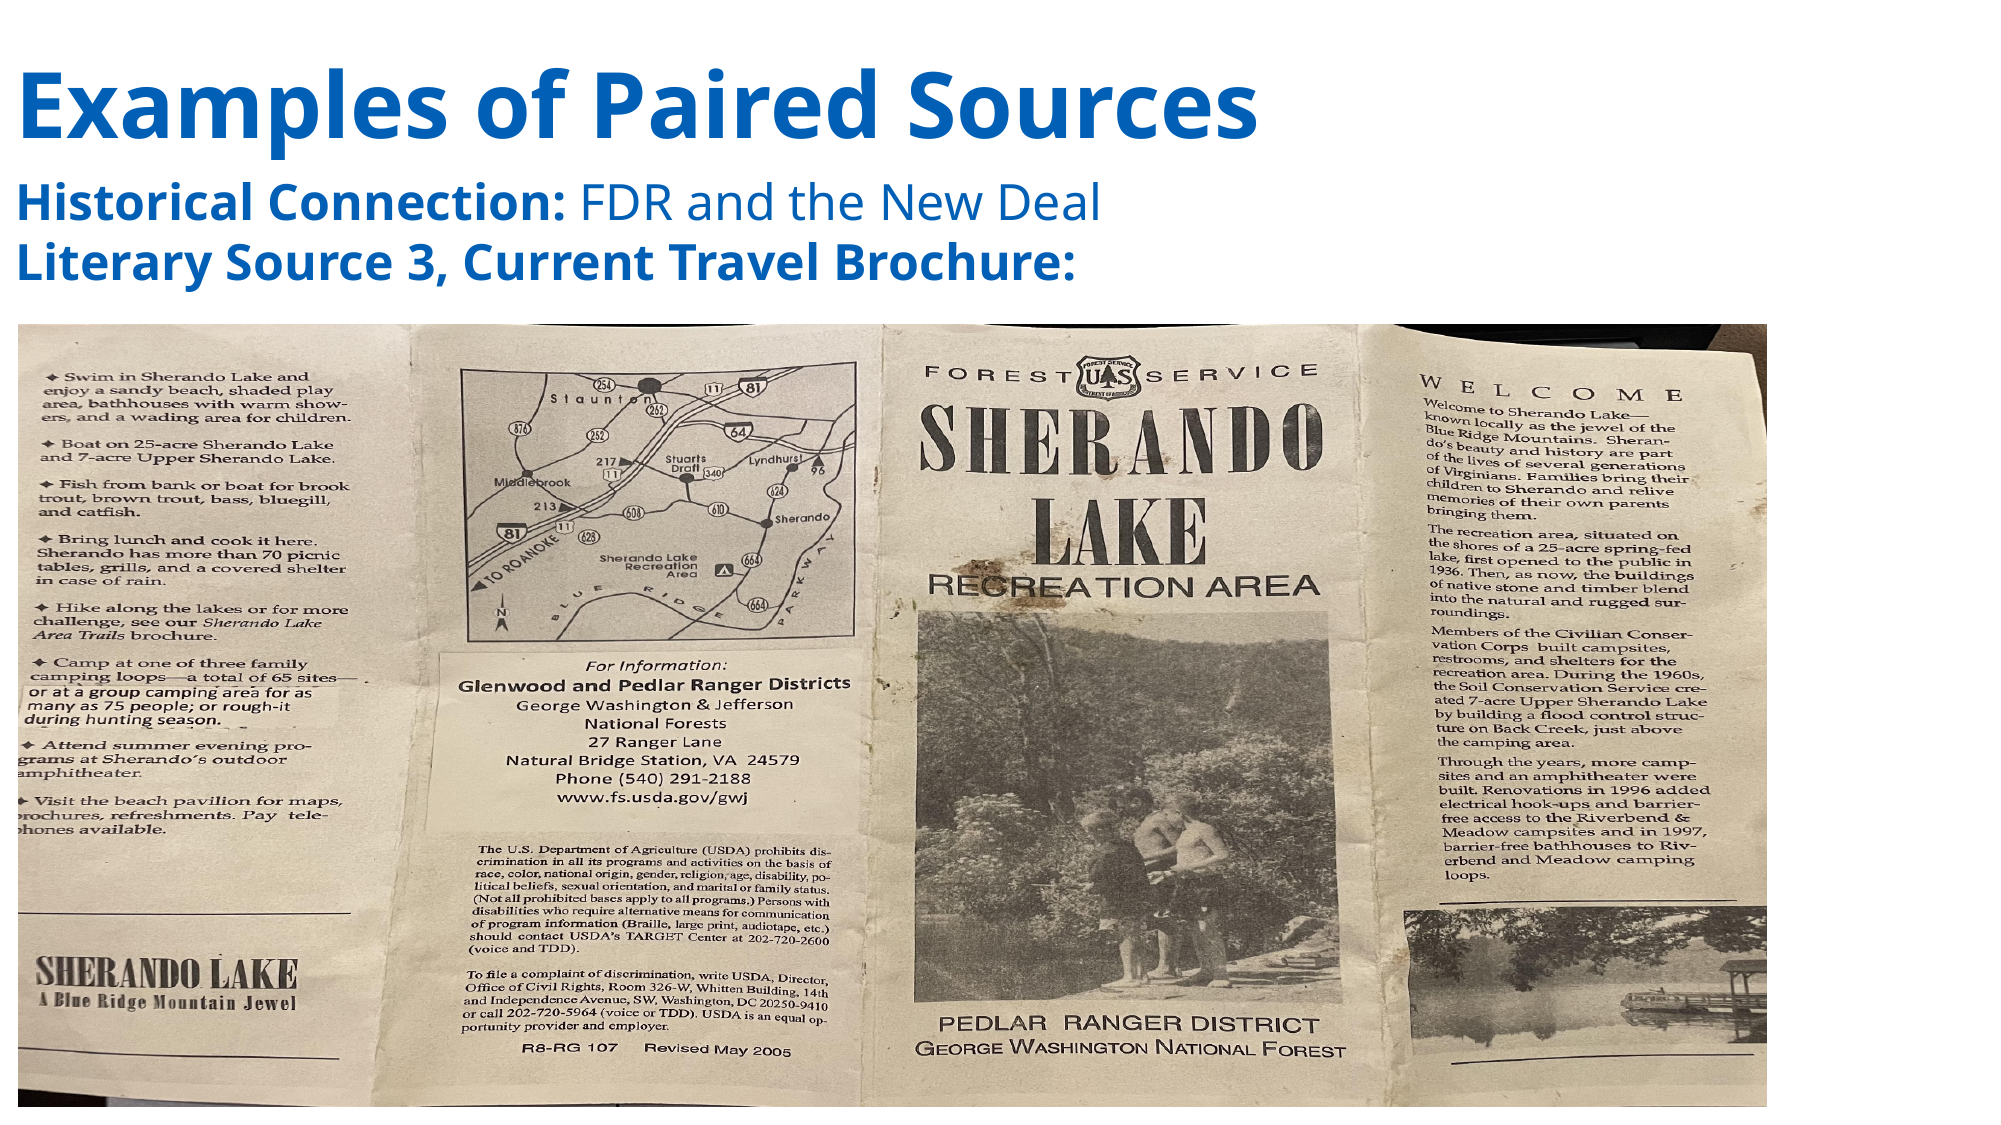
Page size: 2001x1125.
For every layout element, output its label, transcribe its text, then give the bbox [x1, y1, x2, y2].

picture [17, 324, 1767, 1107]
text_box Historical Connection: FDR and the New Deal Literary Source 3, Current Travel Brochure: [0, 155, 2000, 486]
title Examples of Paired Sources [0, 0, 1863, 155]
